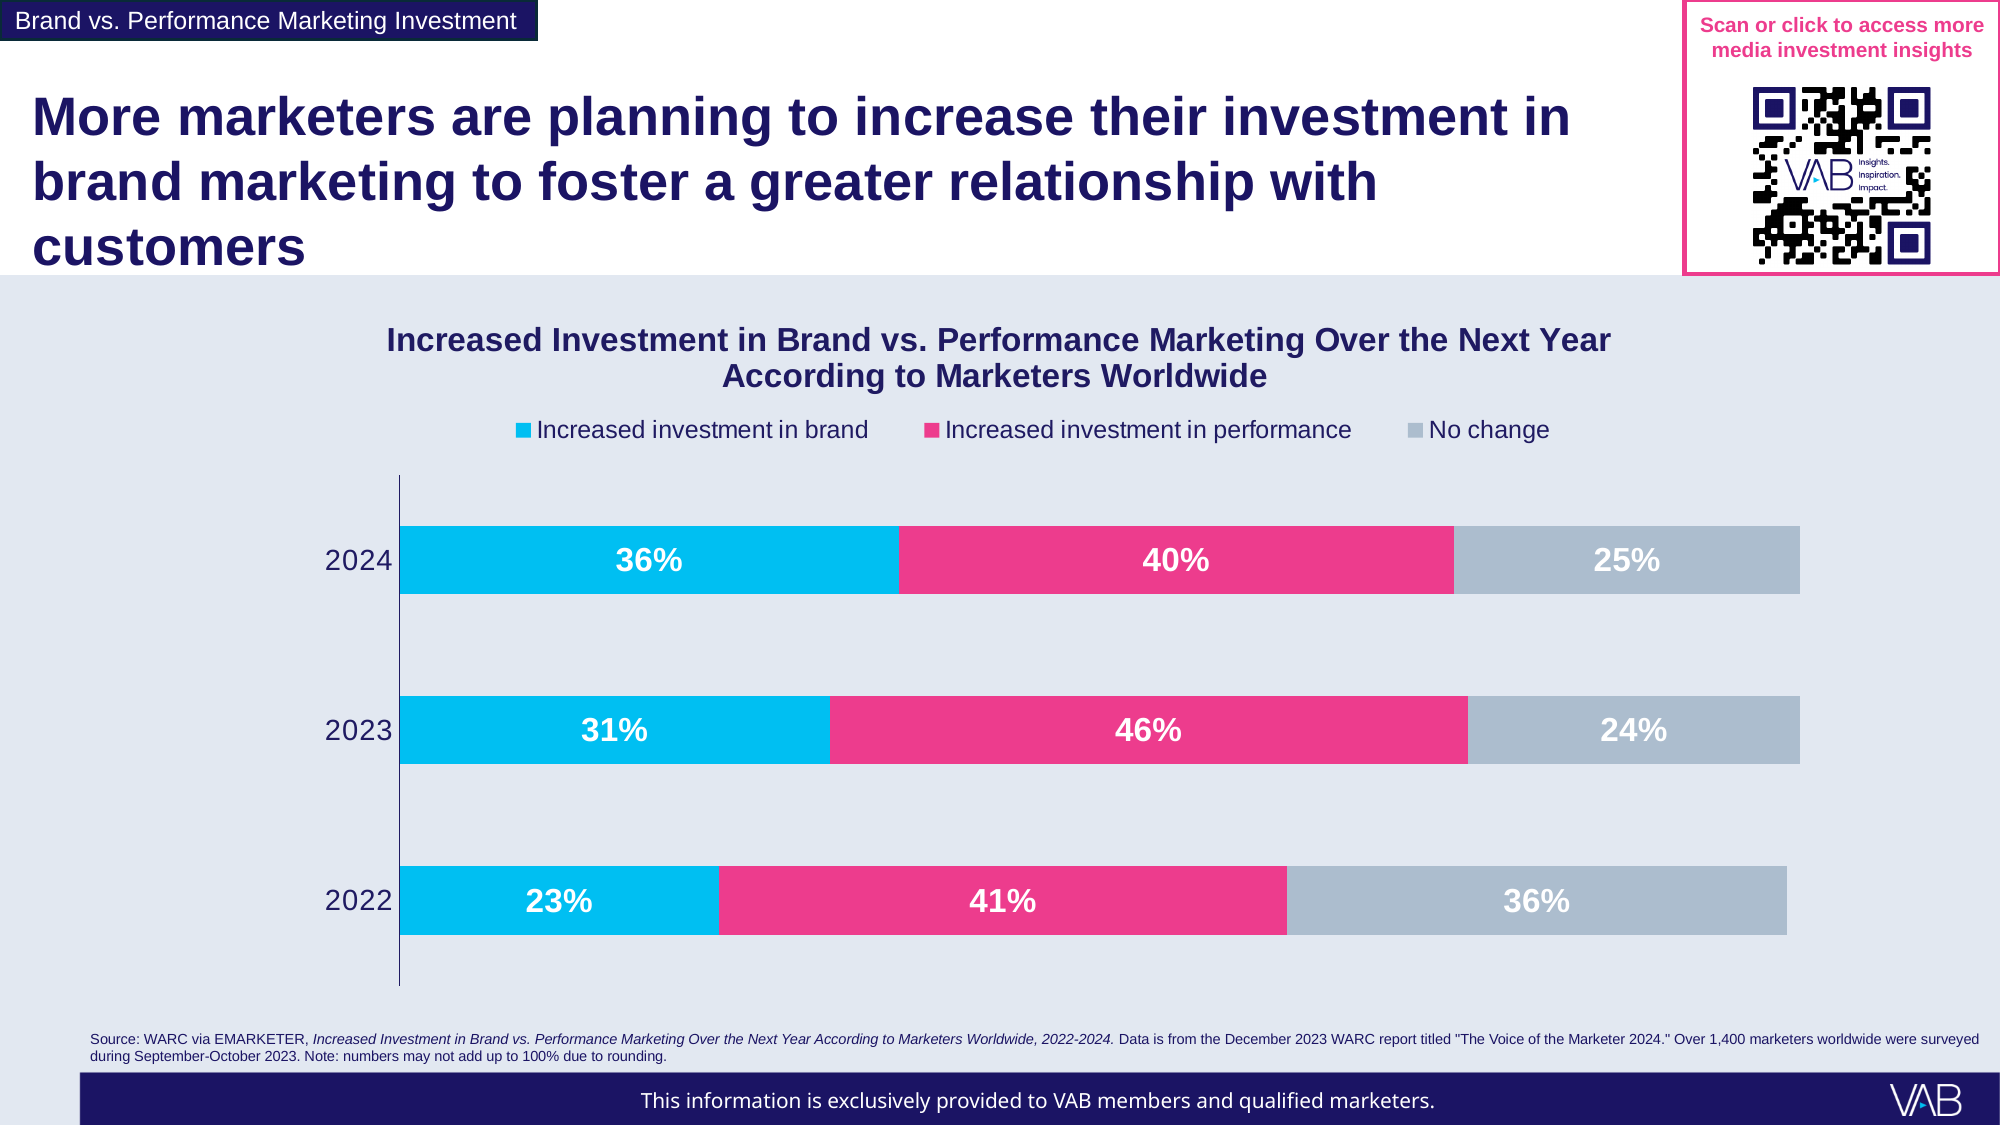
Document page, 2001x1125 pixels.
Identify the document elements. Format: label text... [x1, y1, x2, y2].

text_box [0, 275, 2000, 1125]
text_box Brand vs. Performance Marketing Investment [0, 0, 538, 41]
text_box Source: WARC via EMARKETER, Increased Investment in Brand vs. Performance Marketing Over the Next Year According to Marketers Worldwide, 2022-2024. Data is from the December 2023 WARC report titled "The Voice of the Marketer 2024." Over 1,400 marketers worldwide were surveyed during September-October 2023. Note: numbers may not add up to 100% due to rounding. [75, 1022, 1997, 1072]
picture [1750, 85, 1934, 268]
text_box More marketers are planning to increase their investment in brand marketing to foster a greater relationship with customers [17, 73, 1685, 284]
chart [83, 289, 1917, 1008]
text_box [1683, 0, 2000, 276]
picture [78, 1068, 2000, 1125]
